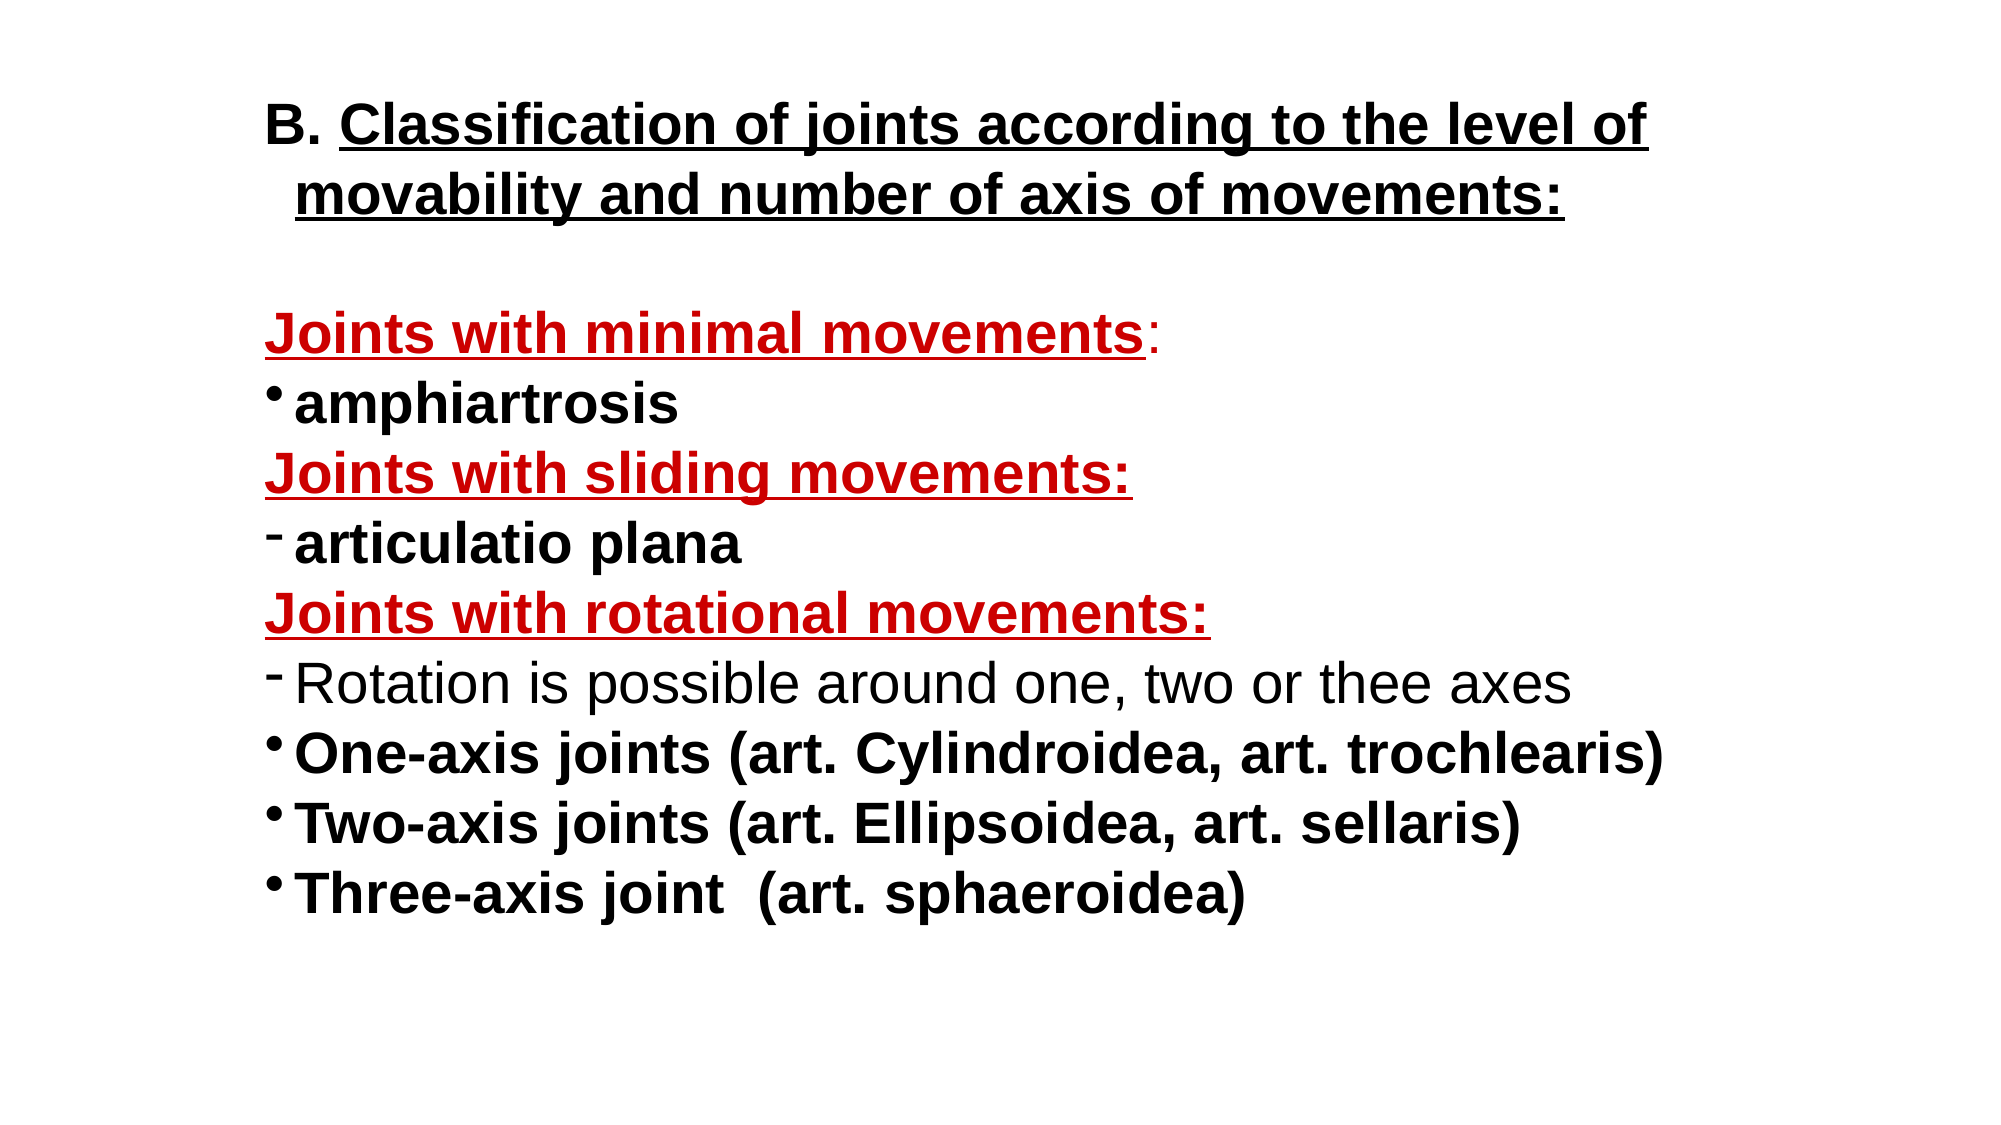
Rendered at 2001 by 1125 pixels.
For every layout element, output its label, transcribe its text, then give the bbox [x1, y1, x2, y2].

text_box B. Classification of joints according to the level of movability and number of axis of movements: Joints with minimal movements: amphiartrosis Joints with sliding movements: articulatio plana Joints with rotational movements: Rotation is possible around one, two or thee axes One-axis joints (art. Cylindroidea, art. trochlearis) Two-axis joints (art. Ellipsoidea, art. sellaris) Three-axis joint (art. sphaeroidea) [249, 78, 1750, 933]
